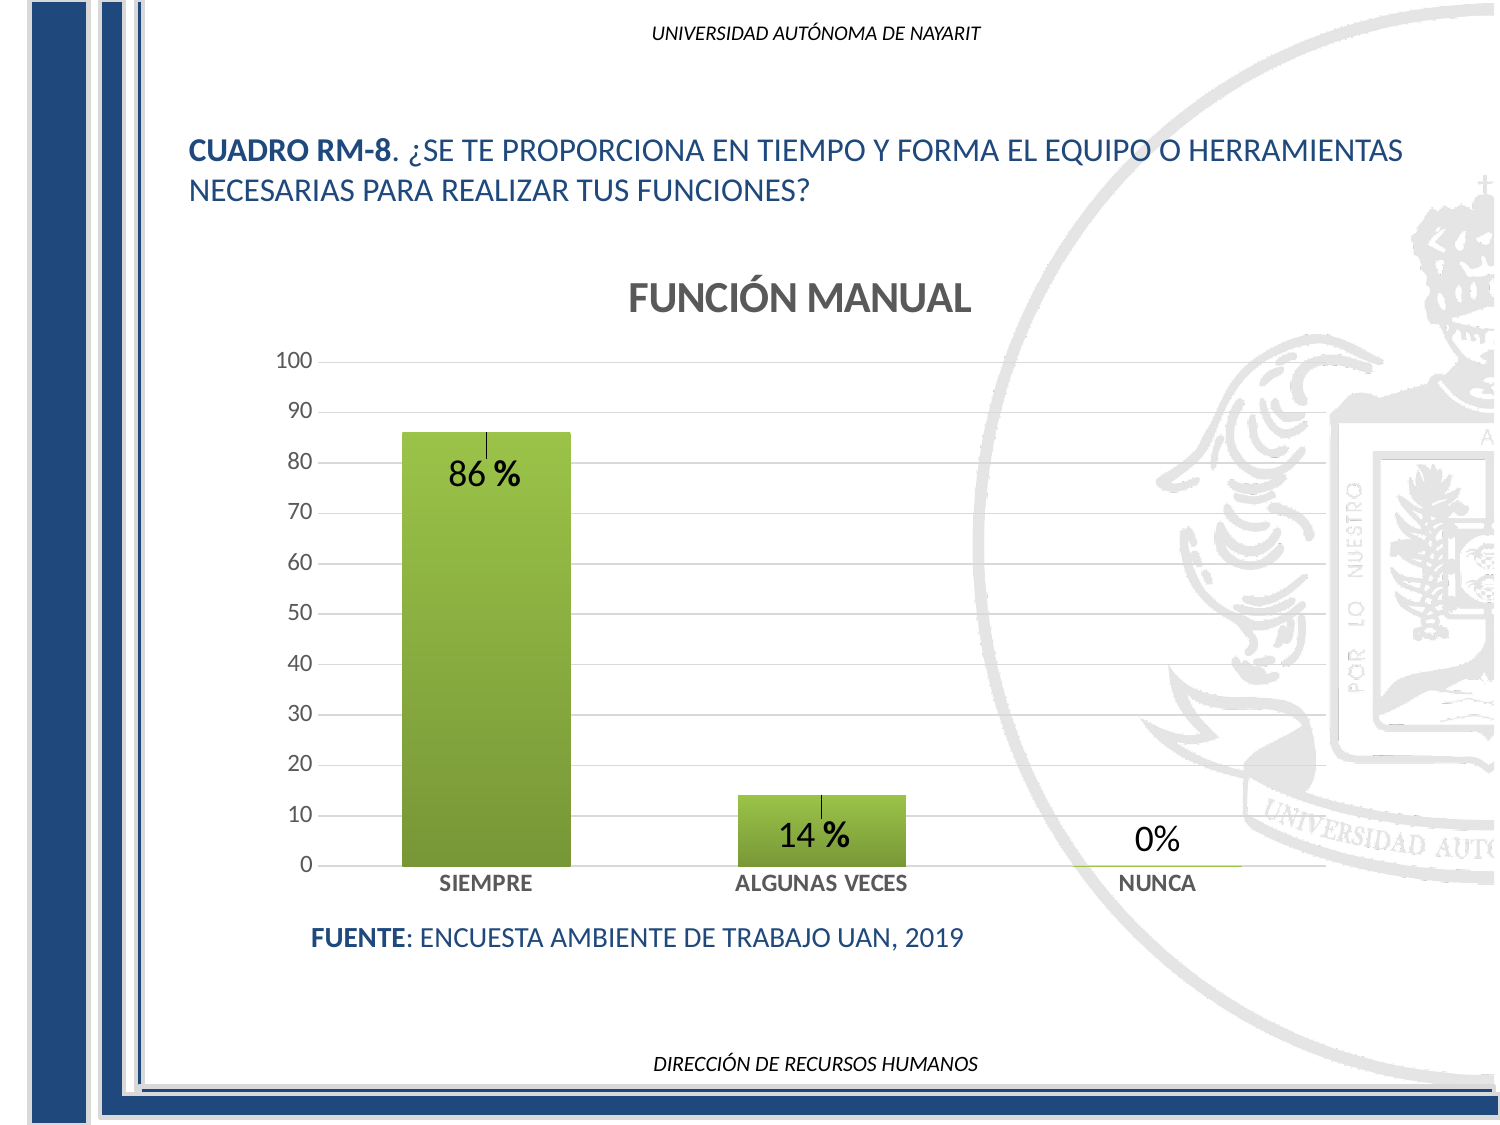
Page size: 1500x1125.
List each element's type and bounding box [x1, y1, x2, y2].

chart [252, 244, 1348, 911]
text_box [29, 0, 1500, 1125]
